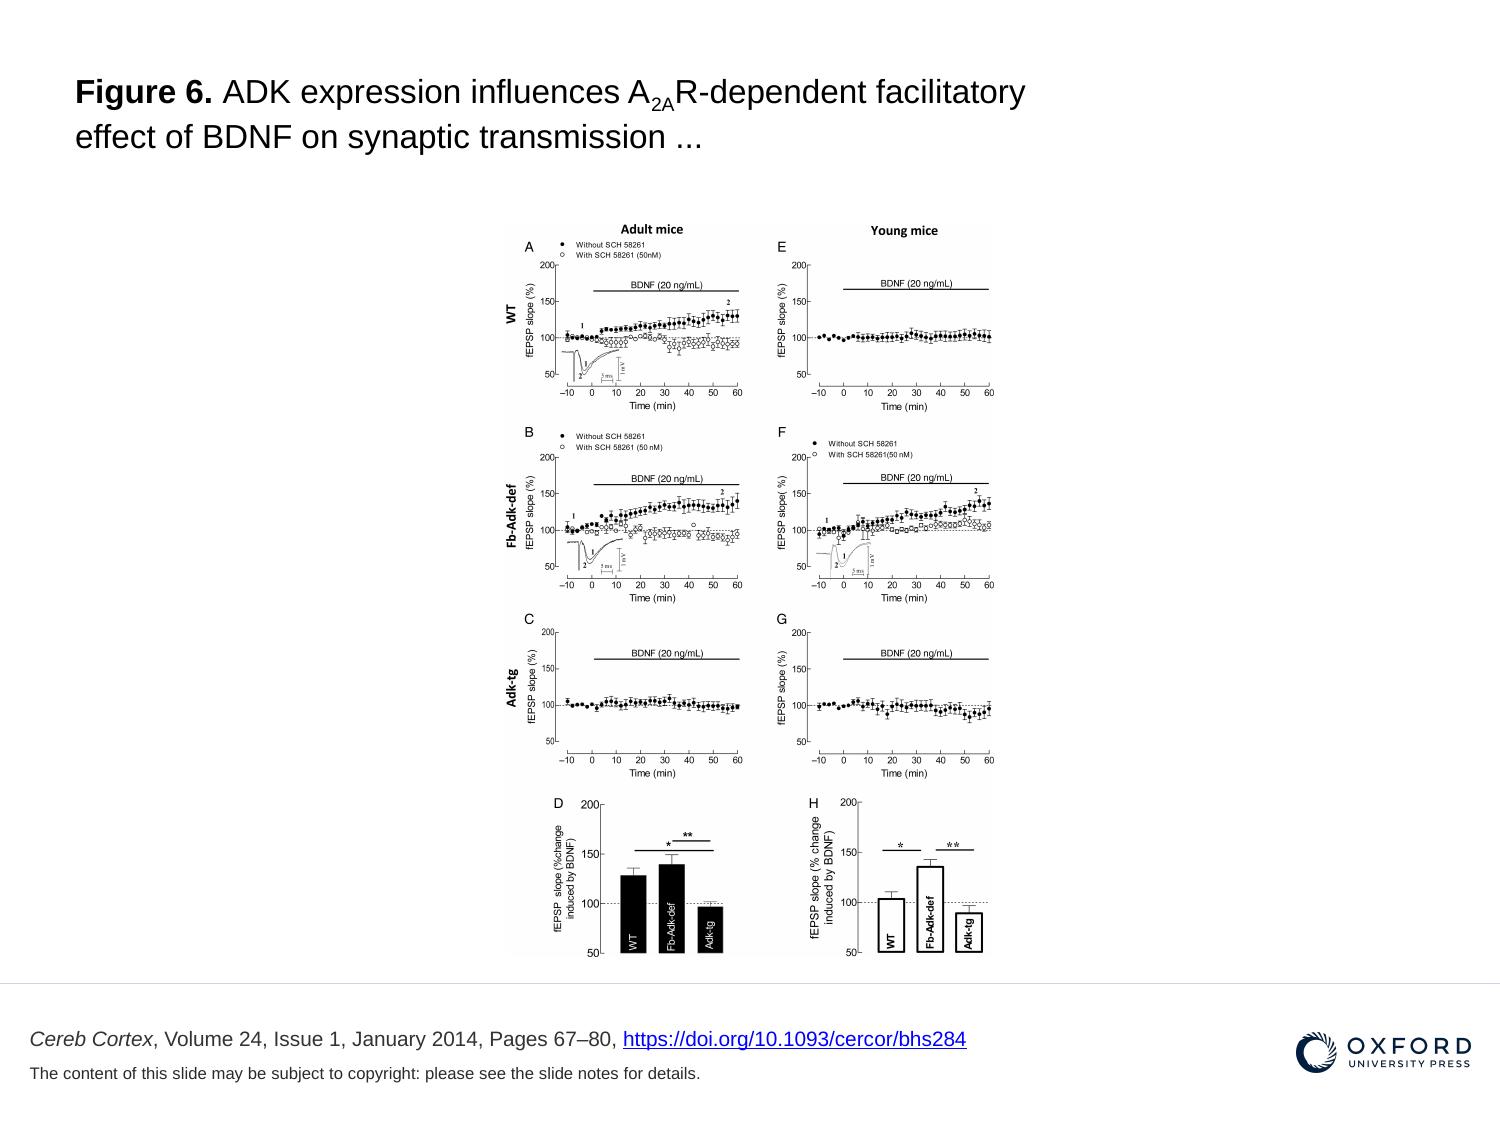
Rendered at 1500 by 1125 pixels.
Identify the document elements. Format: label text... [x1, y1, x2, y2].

footer Cereb Cortex, Volume 24, Issue 1, January 2014, Pages 67–80, https://doi.org/10.1093/cercor/bhs284 The content of this slide may be subject to copyright: please see the slide notes for details. [0, 983, 1260, 1125]
picture [1296, 1032, 1471, 1073]
picture [506, 224, 994, 957]
title Figure 6. ADK expression influences A2AR-dependent facilitatory effect of BDNF on synaptic transmission ... [75, 69, 1078, 171]
